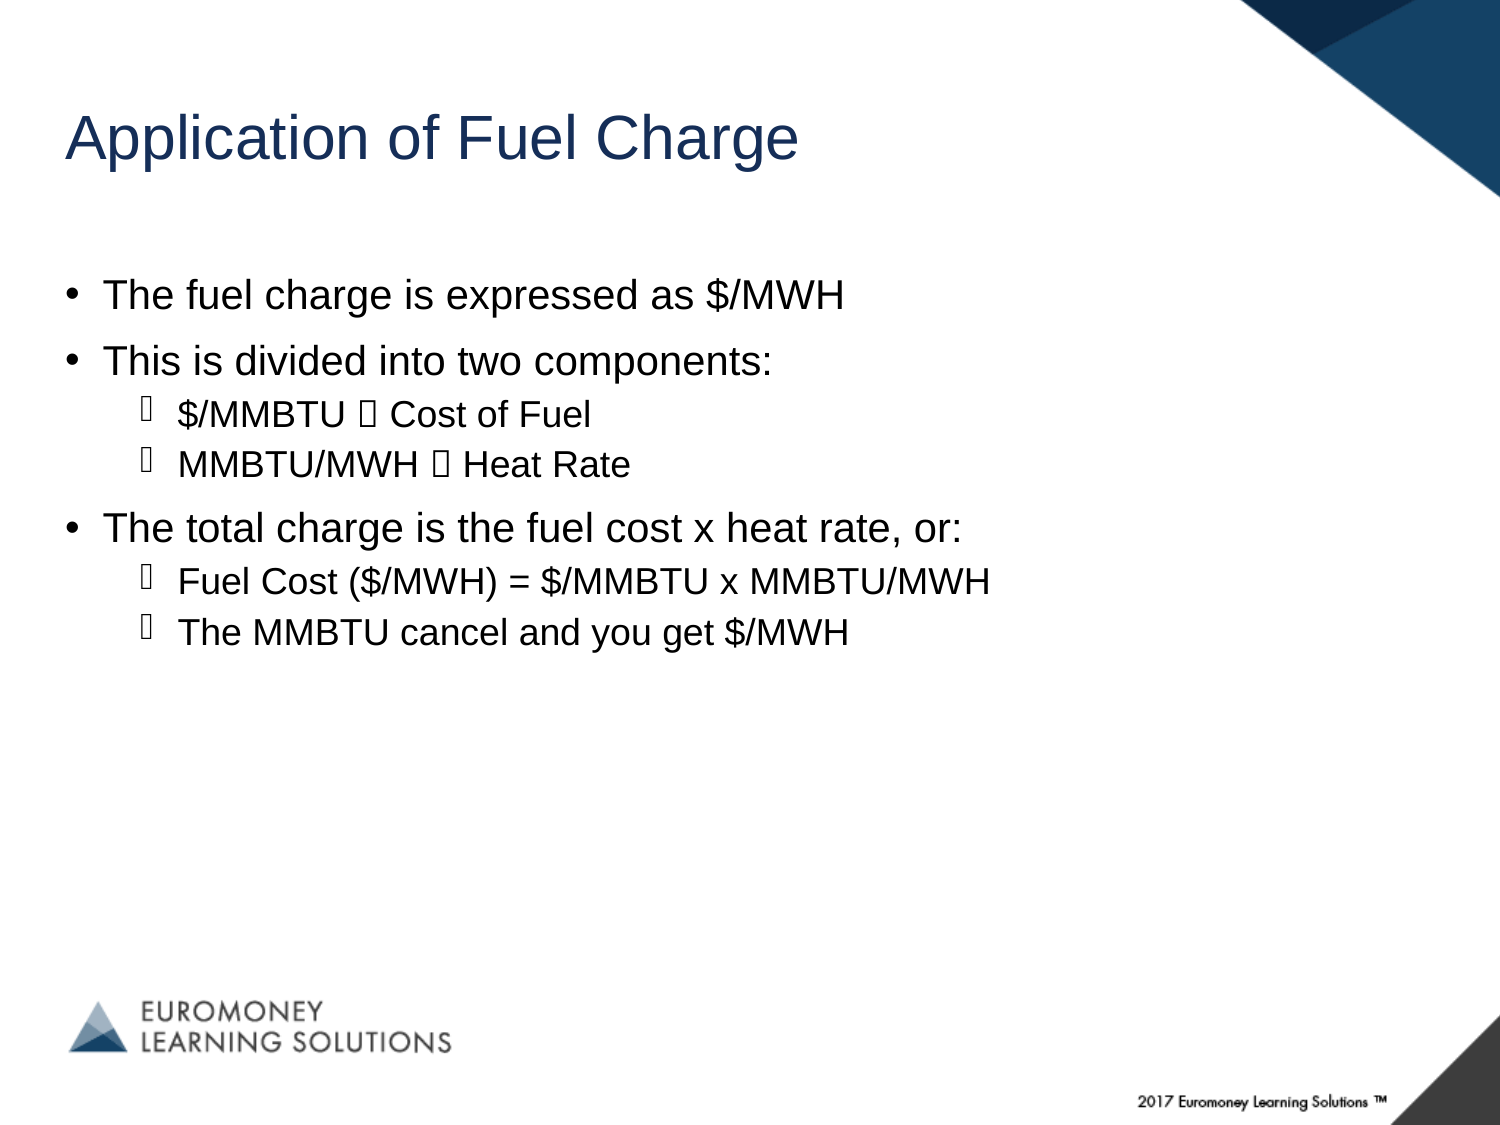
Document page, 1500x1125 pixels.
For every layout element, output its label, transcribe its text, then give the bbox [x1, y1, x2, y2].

list The fuel charge is expressed as $/MWH This is divided into two components: $/MMBTU  Cost of Fuel MMBTU/MWH  Heat Rate The total charge is the fuel cost x heat rate, or: Fuel Cost ($/MWH) = $/MMBTU x MMBTU/MWH The MMBTU cancel and you get $/MWH [50, 265, 1415, 969]
title Application of Fuel Charge [50, 85, 1344, 194]
picture [0, 0, 1500, 1125]
